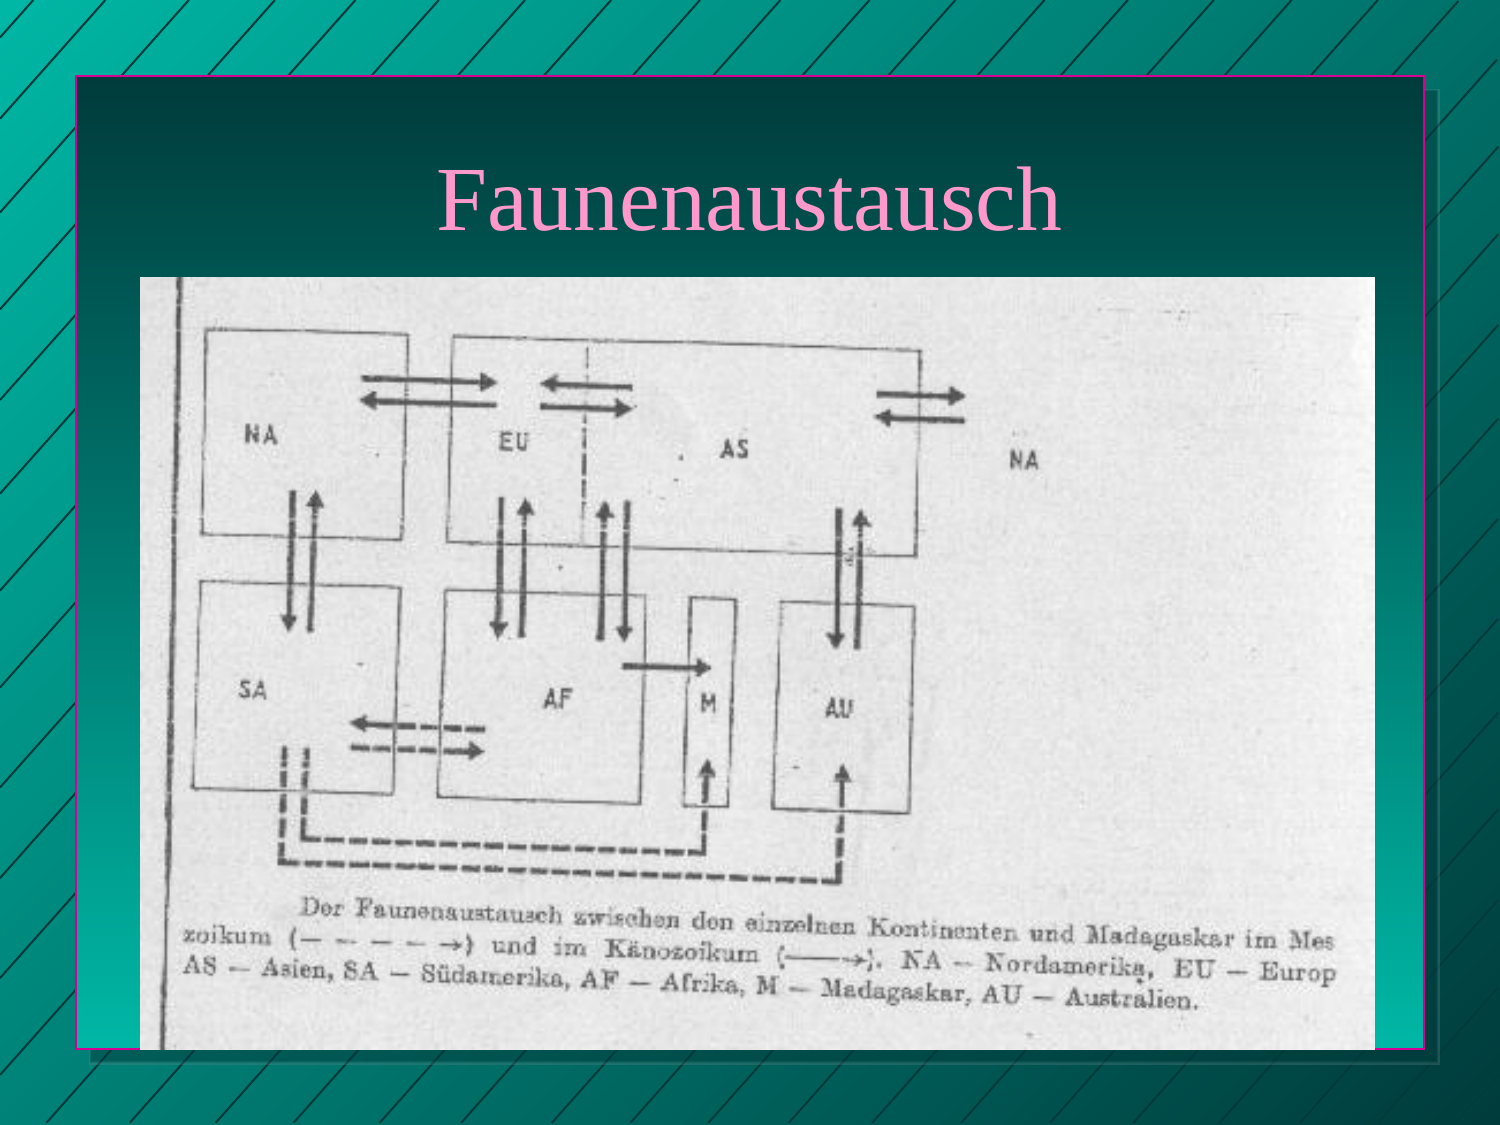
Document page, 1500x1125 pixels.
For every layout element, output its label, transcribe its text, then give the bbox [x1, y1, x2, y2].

picture [140, 277, 1375, 1050]
title Faunenaustausch [112, 99, 1388, 288]
